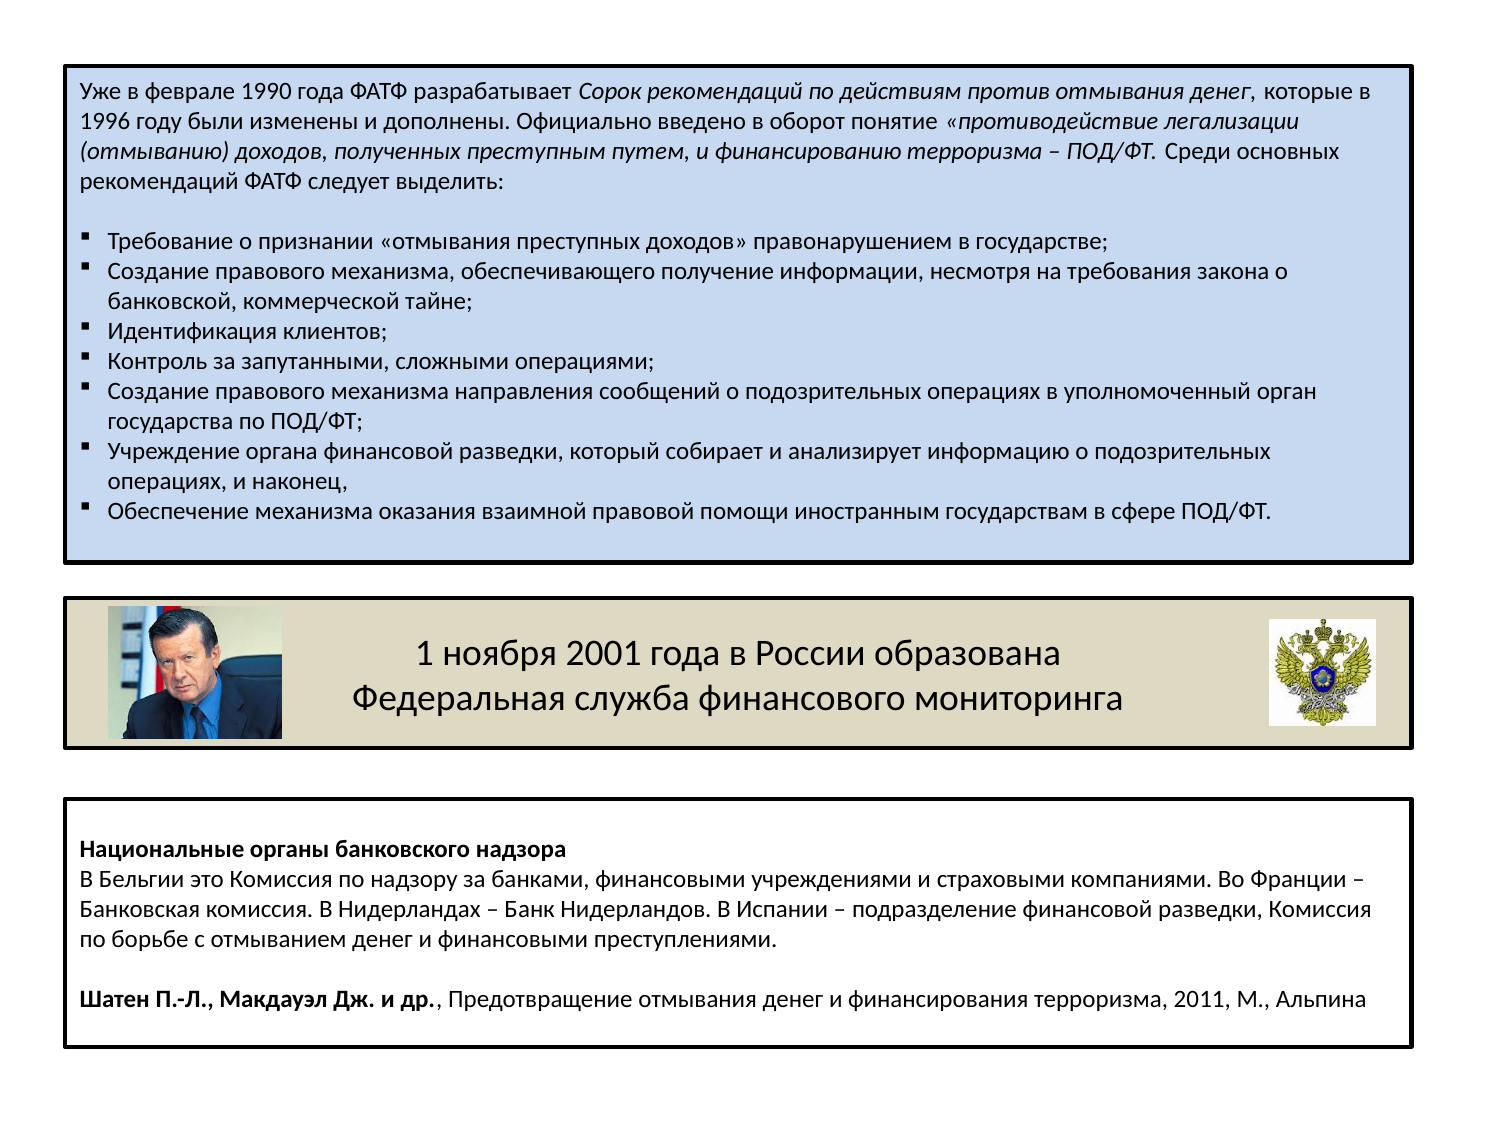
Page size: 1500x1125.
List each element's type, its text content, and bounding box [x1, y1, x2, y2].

picture [107, 606, 282, 740]
picture [1269, 619, 1376, 727]
text_box 1 ноября 2001 года в России образована Федеральная служба финансового мониторинга [63, 596, 1414, 750]
text_box Национальные органы банковского надзора В Бельгии это Комиссия по надзору за банками, финансовыми учреждениями и страховыми компаниями. Во Франции – Банковская комиссия. В Нидерландах – Банк Нидерландов. В Испании – подразделение финансовой разведки, Комиссия по борьбе с отмыванием денег и финансовыми преступлениями. Шатен П.-Л., Макдауэл Дж. и др., Предотвращение отмывания денег и финансирования терроризма, 2011, М., Альпина [63, 797, 1414, 1049]
text_box Уже в феврале 1990 года ФАТФ разрабатывает Сорок рекомендаций по действиям против отмывания денег, которые в 1996 году были изменены и дополнены. Официально введено в оборот понятие «противодействие легализации (отмыванию) доходов, полученных преступным путем, и финансированию терроризма – ПОД/ФТ. Среди основных рекомендаций ФАТФ следует выделить: Требование о признании «отмывания преступных доходов» правонарушением в государстве; Создание правового механизма, обеспечивающего получение информации, несмотря на требования закона о банковской, коммерческой тайне; Идентификация клиентов; Контроль за запутанными, сложными операциями; Создание правового механизма направления сообщений о подозрительных операциях в уполномоченный орган государства по ПОД/ФТ; Учреждение органа финансовой разведки, который собирает и анализирует информацию о подозрительных операциях, и наконец, Обеспечение механизма оказания взаимной правовой помощи иностранным государствам в сфере ПОД/ФТ. [63, 64, 1414, 565]
